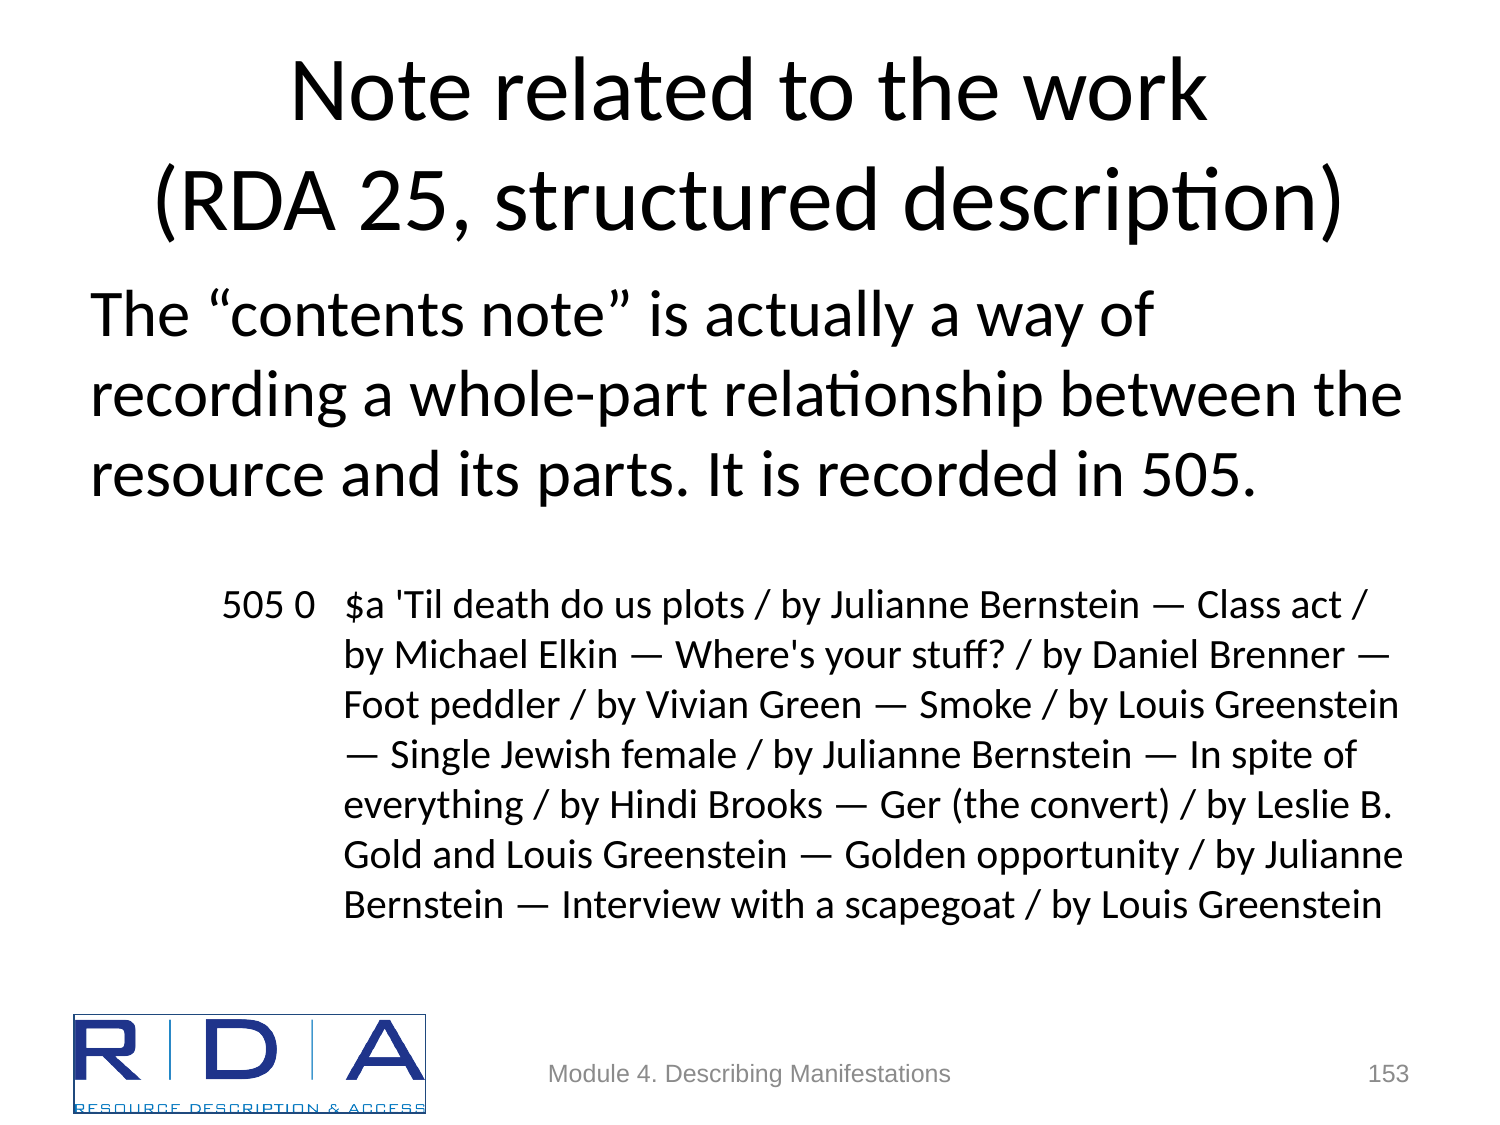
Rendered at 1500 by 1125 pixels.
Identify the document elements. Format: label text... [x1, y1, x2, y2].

slide_number 153 [1074, 1042, 1425, 1103]
title Note related to the work (RDA 25, structured description) [75, 45, 1425, 233]
list The “contents note” is actually a way of recording a whole-part relationship between the resource and its parts. It is recorded in 505. 505 0 $a 'Til death do us plots / by Julianne Bernstein — Class act / by Michael Elkin — Where's your stuff? / by Daniel Brenner — Foot peddler / by Vivian Green — Smoke / by Louis Greenstein — Single Jewish female / by Julianne Bernstein — In spite of everything / by Hindi Brooks — Ger (the convert) / by Leslie B. Gold and Louis Greenstein — Golden opportunity / by Julianne Bernstein — Interview with a scapegoat / by Louis Greenstein [75, 262, 1425, 1005]
picture [75, 1015, 425, 1112]
footer Module 4. Describing Manifestations [512, 1042, 988, 1103]
